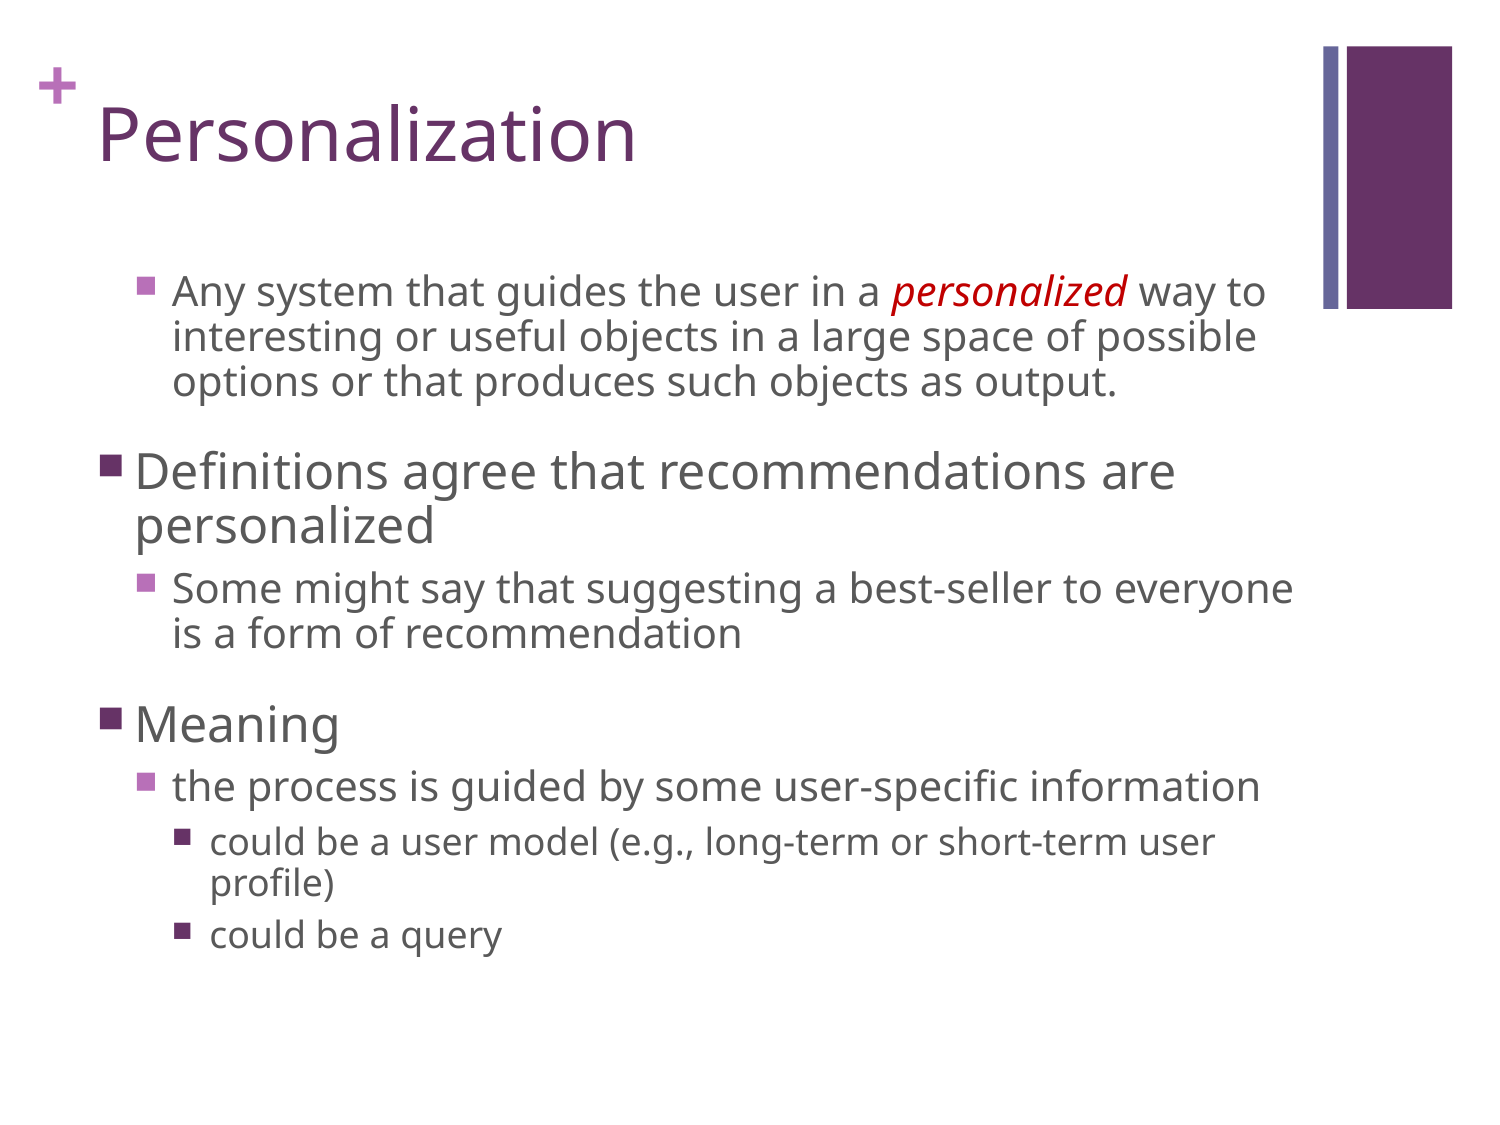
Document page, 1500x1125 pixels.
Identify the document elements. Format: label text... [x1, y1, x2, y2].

title Personalization [81, 79, 1322, 262]
list Any system that guides the user in a personalized way to interesting or useful objects in a large space of possible options or that produces such objects as output. Definitions agree that recommendations are personalized Some might say that suggesting a best-seller to everyone is a form of recommendation Meaning the process is guided by some user-specific information could be a user model (e.g., long-term or short-term user profile) could be a query [81, 262, 1322, 1005]
